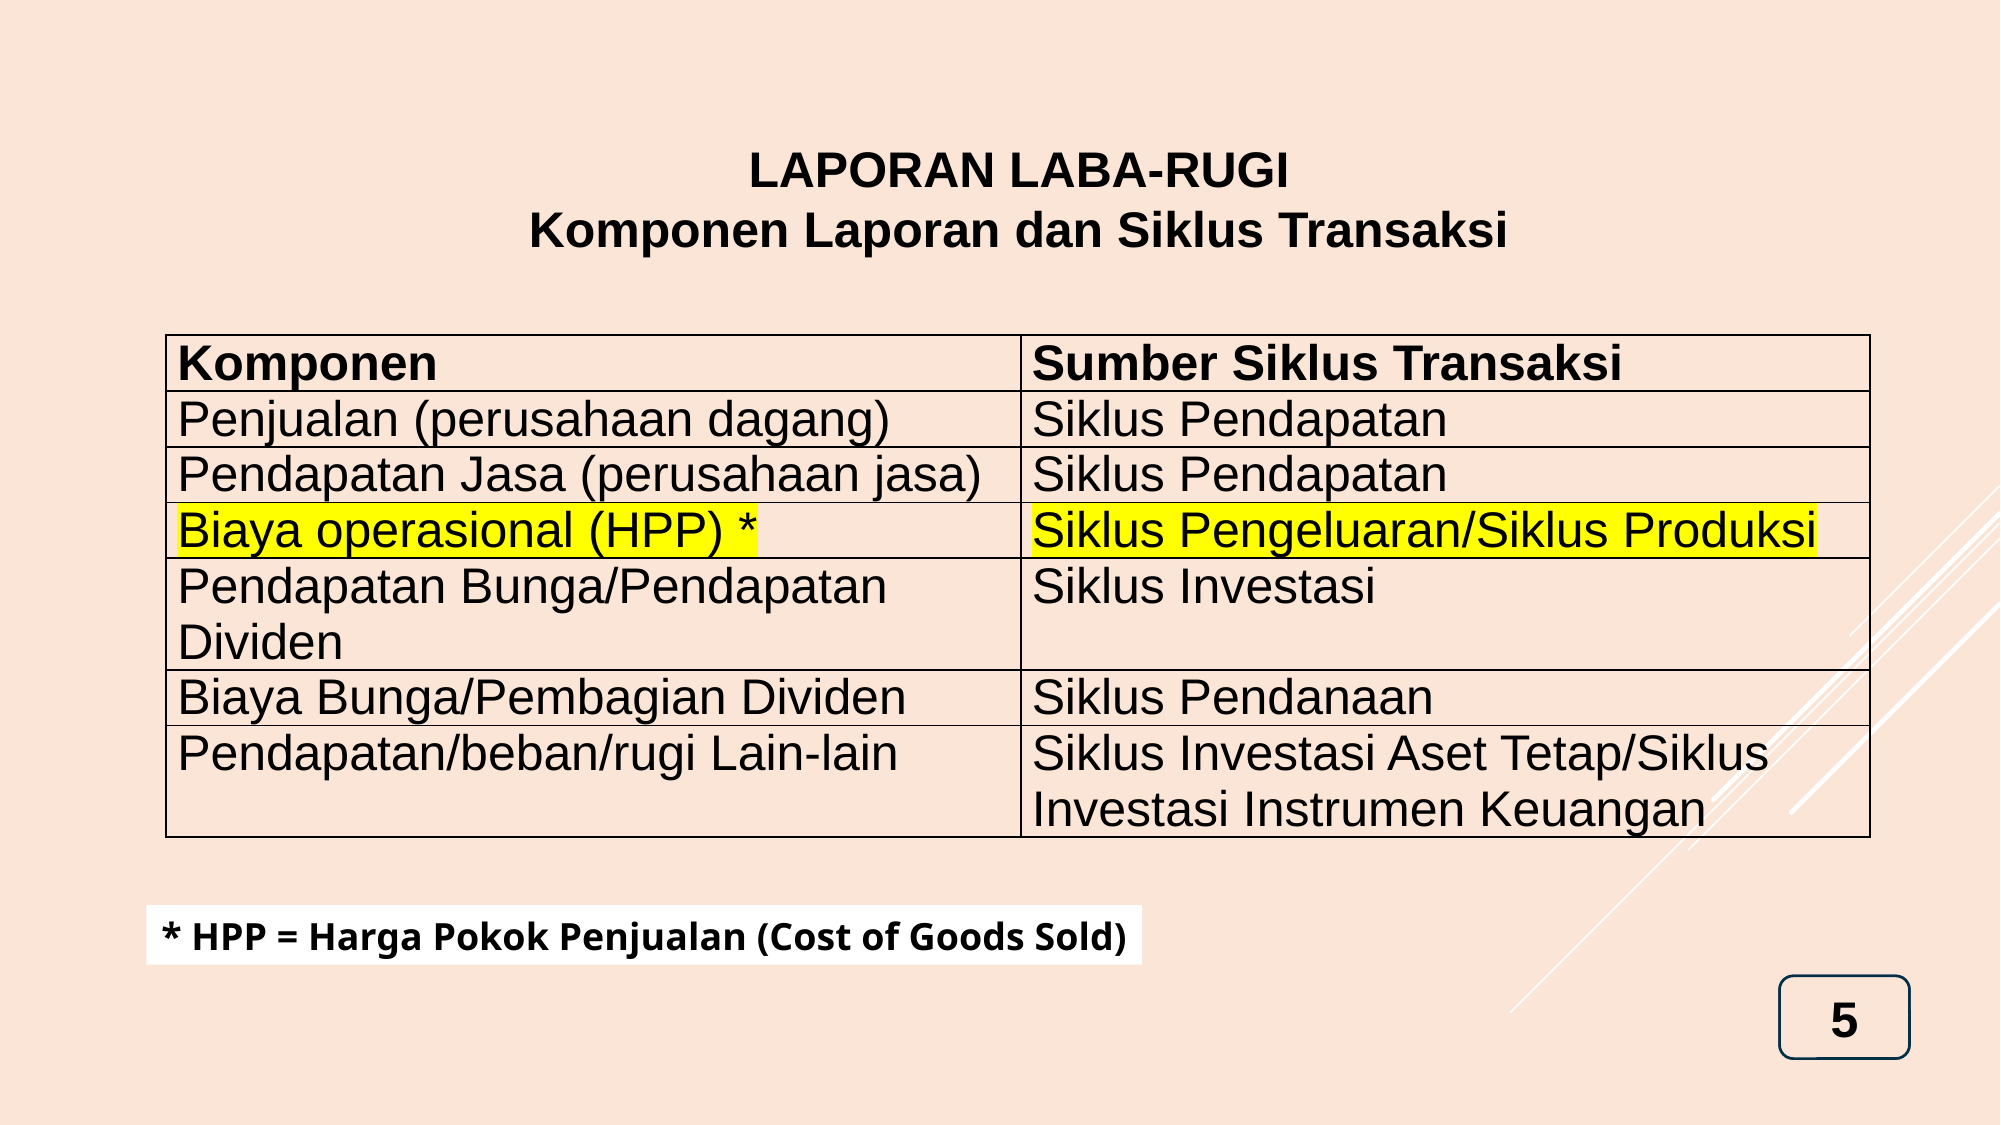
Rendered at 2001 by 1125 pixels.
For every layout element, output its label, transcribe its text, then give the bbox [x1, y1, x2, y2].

table_cell Pendapatan/beban/rugi Lain-lain [167, 726, 1020, 836]
table_cell Siklus Investasi [1022, 559, 1869, 669]
table_cell Siklus Pendapatan [1022, 392, 1869, 446]
text_box * HPP = Harga Pokok Penjualan (Cost of Goods Sold) [146, 905, 1143, 965]
table_cell Siklus Pendapatan [1022, 448, 1869, 502]
text_box LAPORAN LABA-RUGI Komponen Laporan dan Siklus Transaksi [392, 129, 1646, 265]
table_cell Siklus Pendanaan [1022, 671, 1869, 725]
table_cell Pendapatan Bunga/Pendapatan Dividen [167, 559, 1020, 669]
table_header Komponen [167, 336, 1020, 390]
table_header Sumber Siklus Transaksi [1022, 336, 1869, 390]
table_cell Penjualan (perusahaan dagang) [167, 392, 1020, 446]
table_cell Biaya Bunga/Pembagian Dividen [167, 671, 1020, 725]
table_cell Siklus Pengeluaran/Siklus Produksi [1022, 503, 1869, 557]
table_cell Pendapatan Jasa (perusahaan jasa) [167, 448, 1020, 502]
table_cell Biaya operasional (HPP) * [167, 503, 1020, 557]
table_cell Siklus Investasi Aset Tetap/Siklus Investasi Instrumen Keuangan [1022, 726, 1869, 836]
